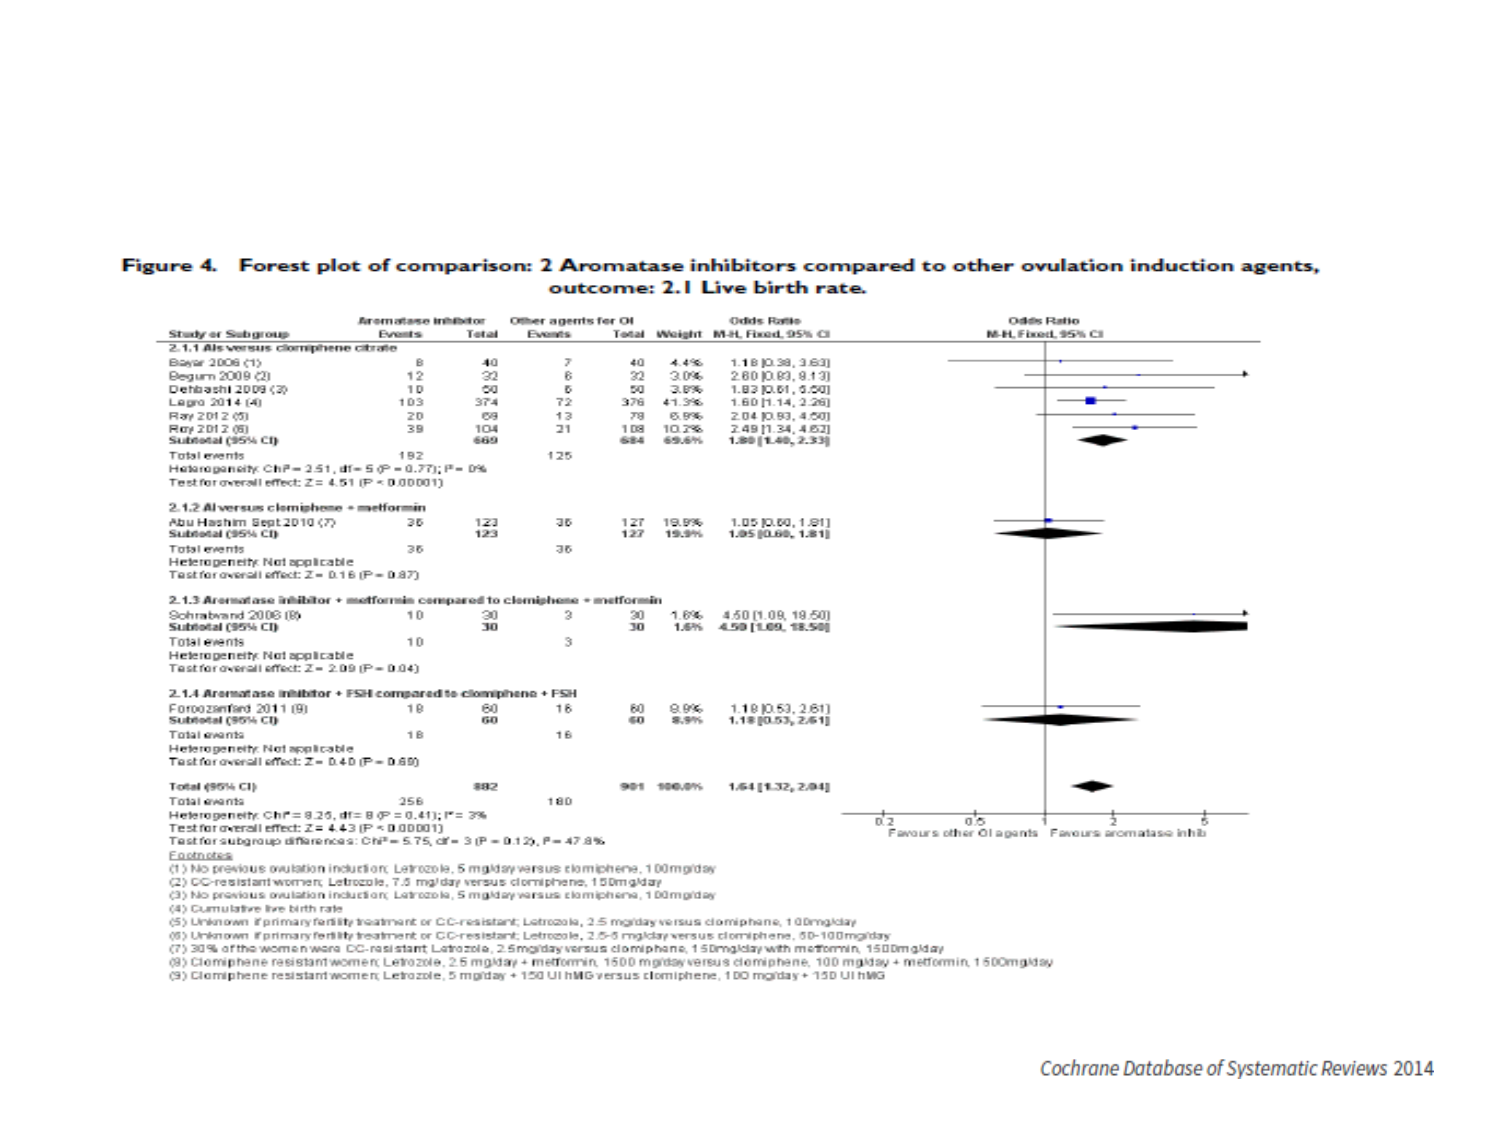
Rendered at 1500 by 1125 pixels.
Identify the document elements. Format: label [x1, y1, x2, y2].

picture [1033, 1058, 1434, 1080]
list [100, 243, 1389, 1006]
